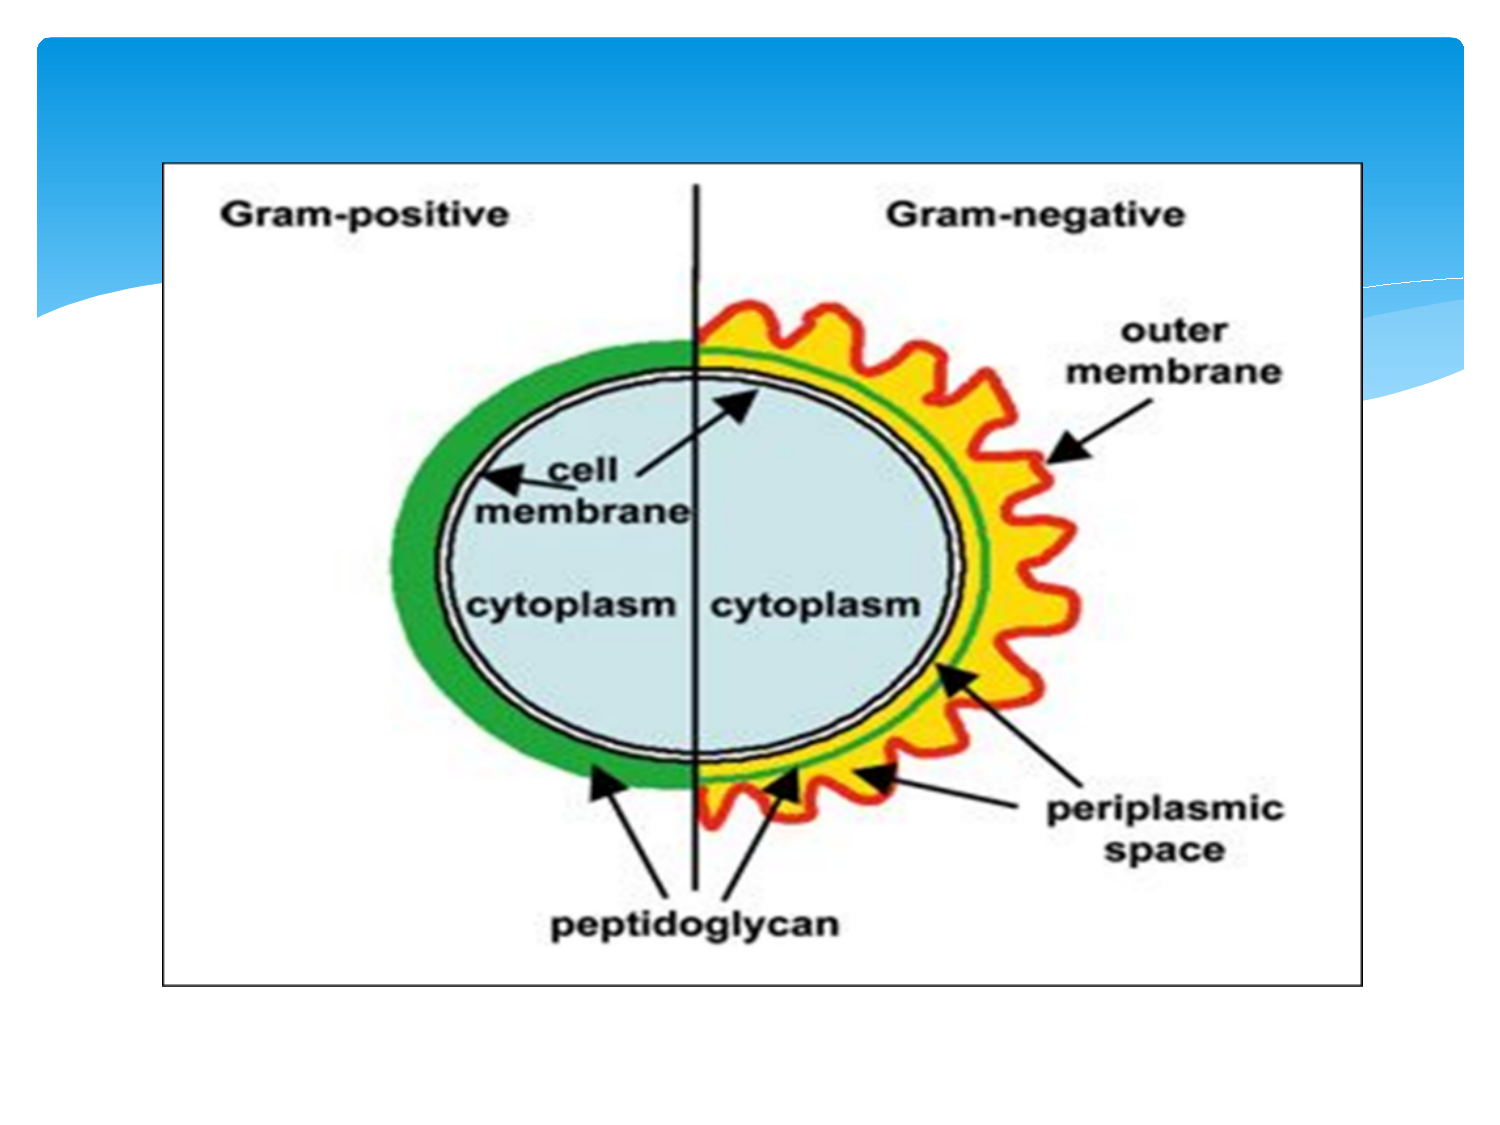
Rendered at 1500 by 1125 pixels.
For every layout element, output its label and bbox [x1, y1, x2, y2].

text_box [162, 162, 1363, 987]
